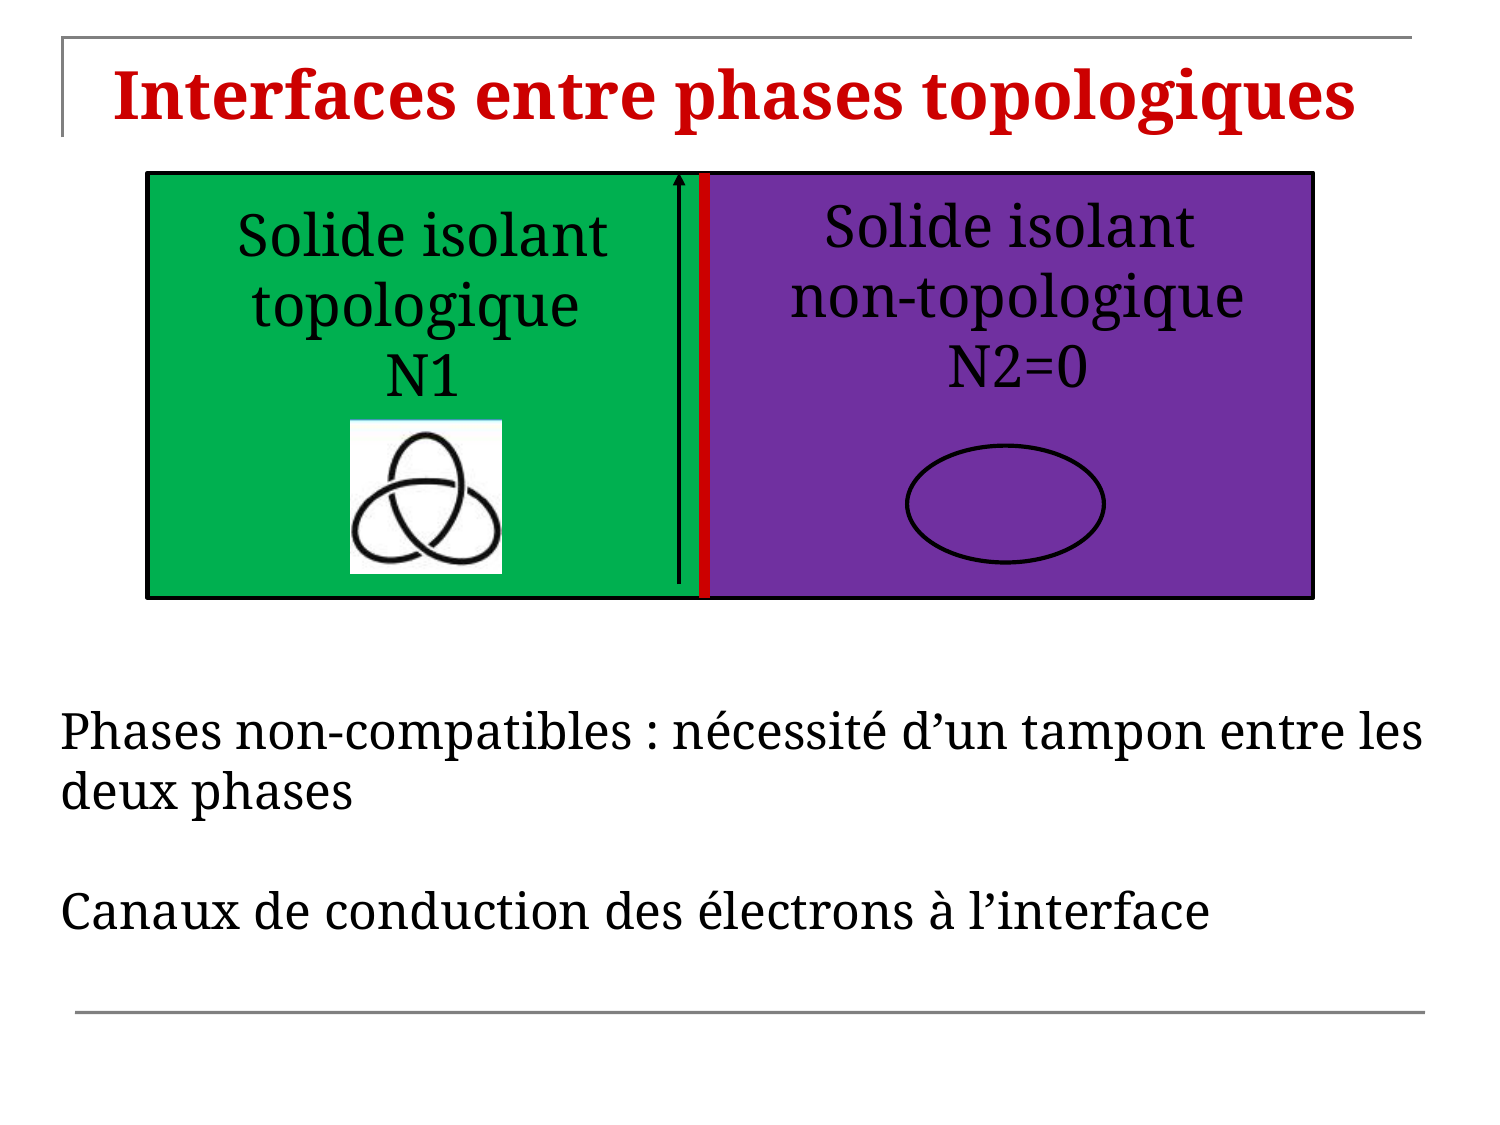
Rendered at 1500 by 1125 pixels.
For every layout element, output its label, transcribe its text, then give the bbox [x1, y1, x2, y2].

text_box [907, 445, 1104, 563]
title Interfaces entre phases topologiques [98, 45, 1400, 150]
text_box [710, 172, 1313, 181]
text_box Solide isolant topologique N1 [162, 190, 674, 415]
text_box [710, 407, 1313, 598]
text_box Phases non-compatibles : nécessité d’un tampon entre les deux phases Canaux de conduction des électrons à l’interface [45, 692, 1453, 948]
text_box [147, 172, 704, 598]
picture [349, 418, 502, 574]
text_box Solide isolant non-topologique N2=0 [710, 181, 1326, 407]
